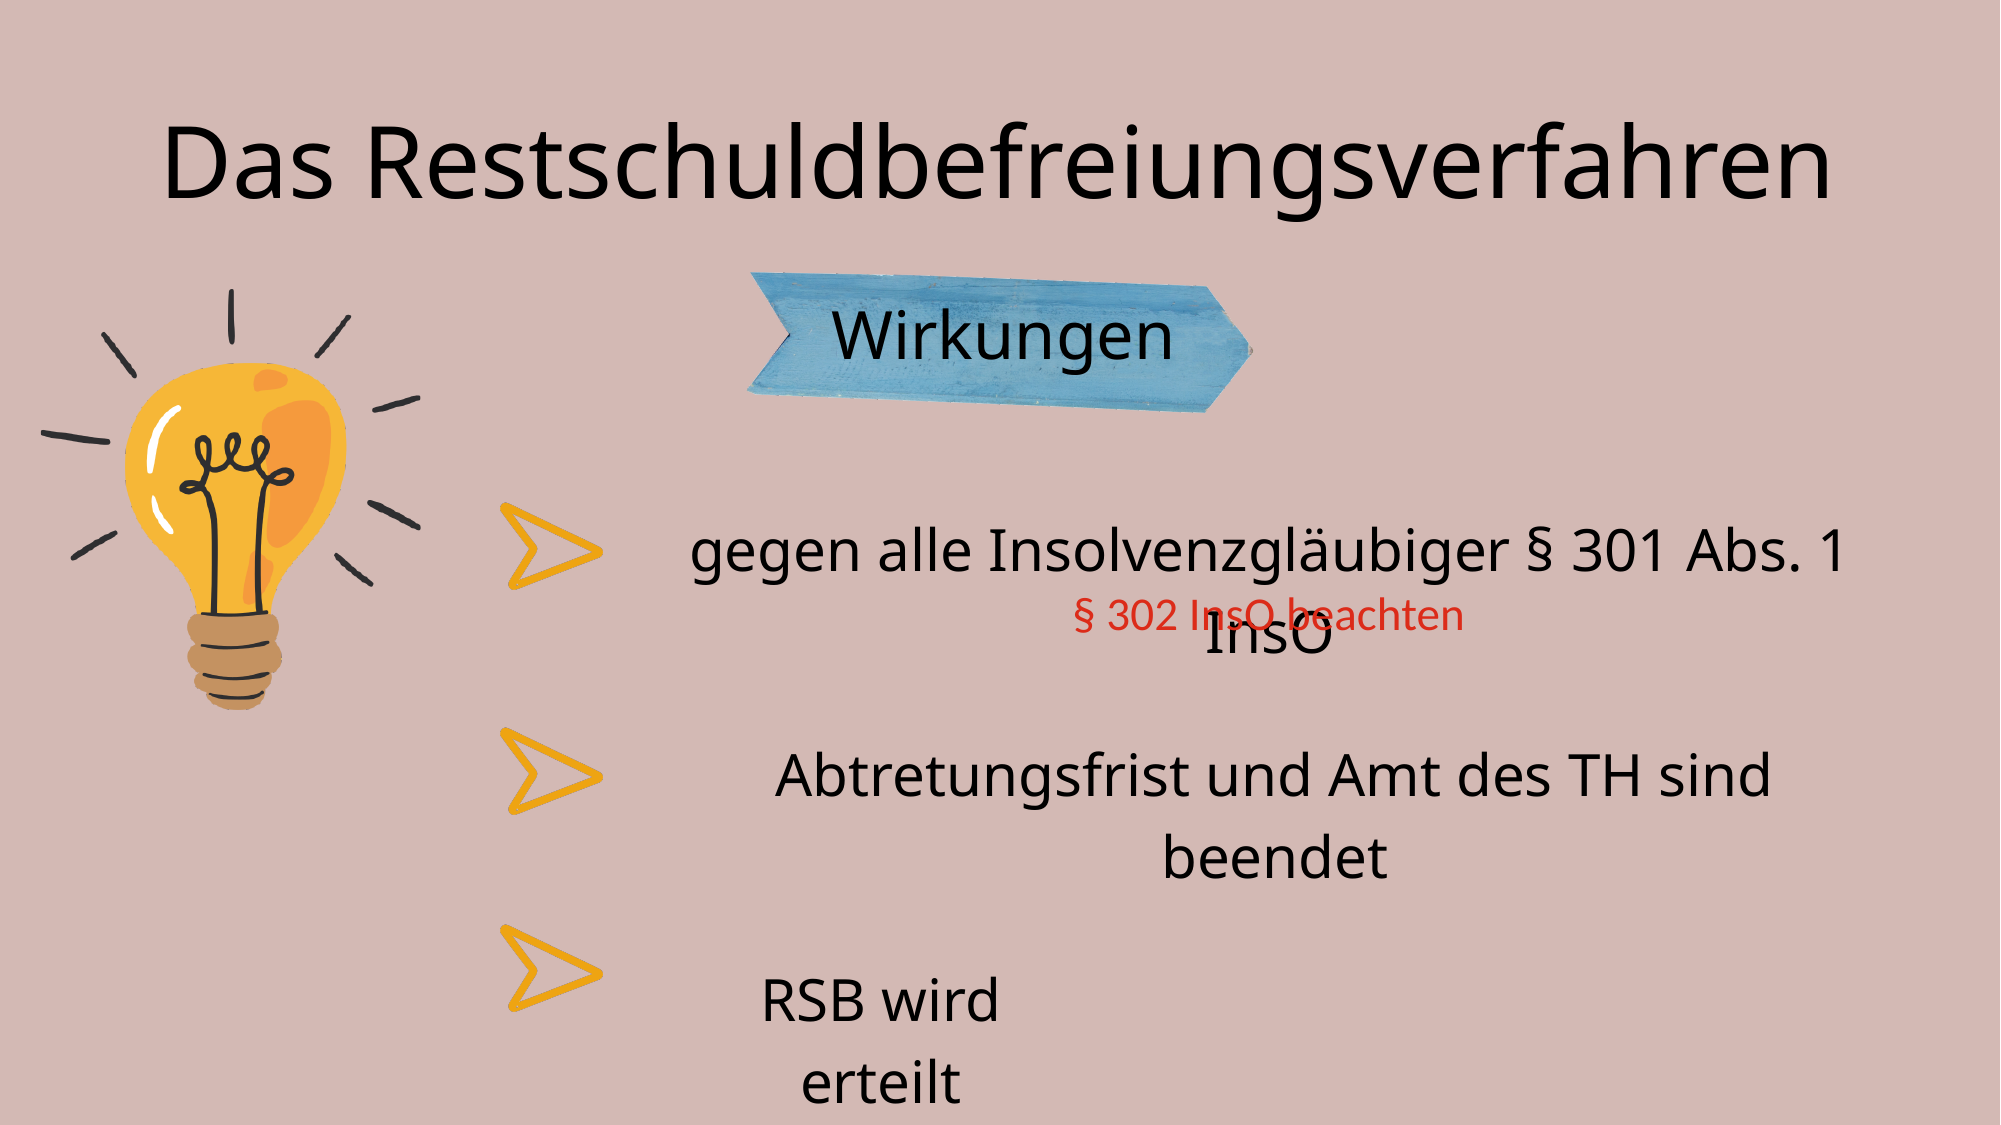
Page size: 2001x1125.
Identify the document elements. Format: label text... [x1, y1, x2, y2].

text_box Wirkungen [824, 279, 1184, 373]
text_box [40, 289, 421, 710]
text_box [498, 726, 604, 816]
text_box Das Restschuldbefreiungsverfahren [106, 78, 1891, 219]
text_box RSB wird erteilt [674, 951, 1088, 1115]
text_box [498, 923, 604, 1013]
text_box gegen alle Insolvenzgläubiger § 301 Abs. 1 InsO [650, 501, 1891, 666]
text_box Abtretungsfrist und Amt des TH sind beendet [674, 726, 1875, 891]
text_box § 302 InsO beachten [650, 573, 1888, 640]
text_box [746, 272, 1254, 413]
text_box [498, 501, 604, 591]
